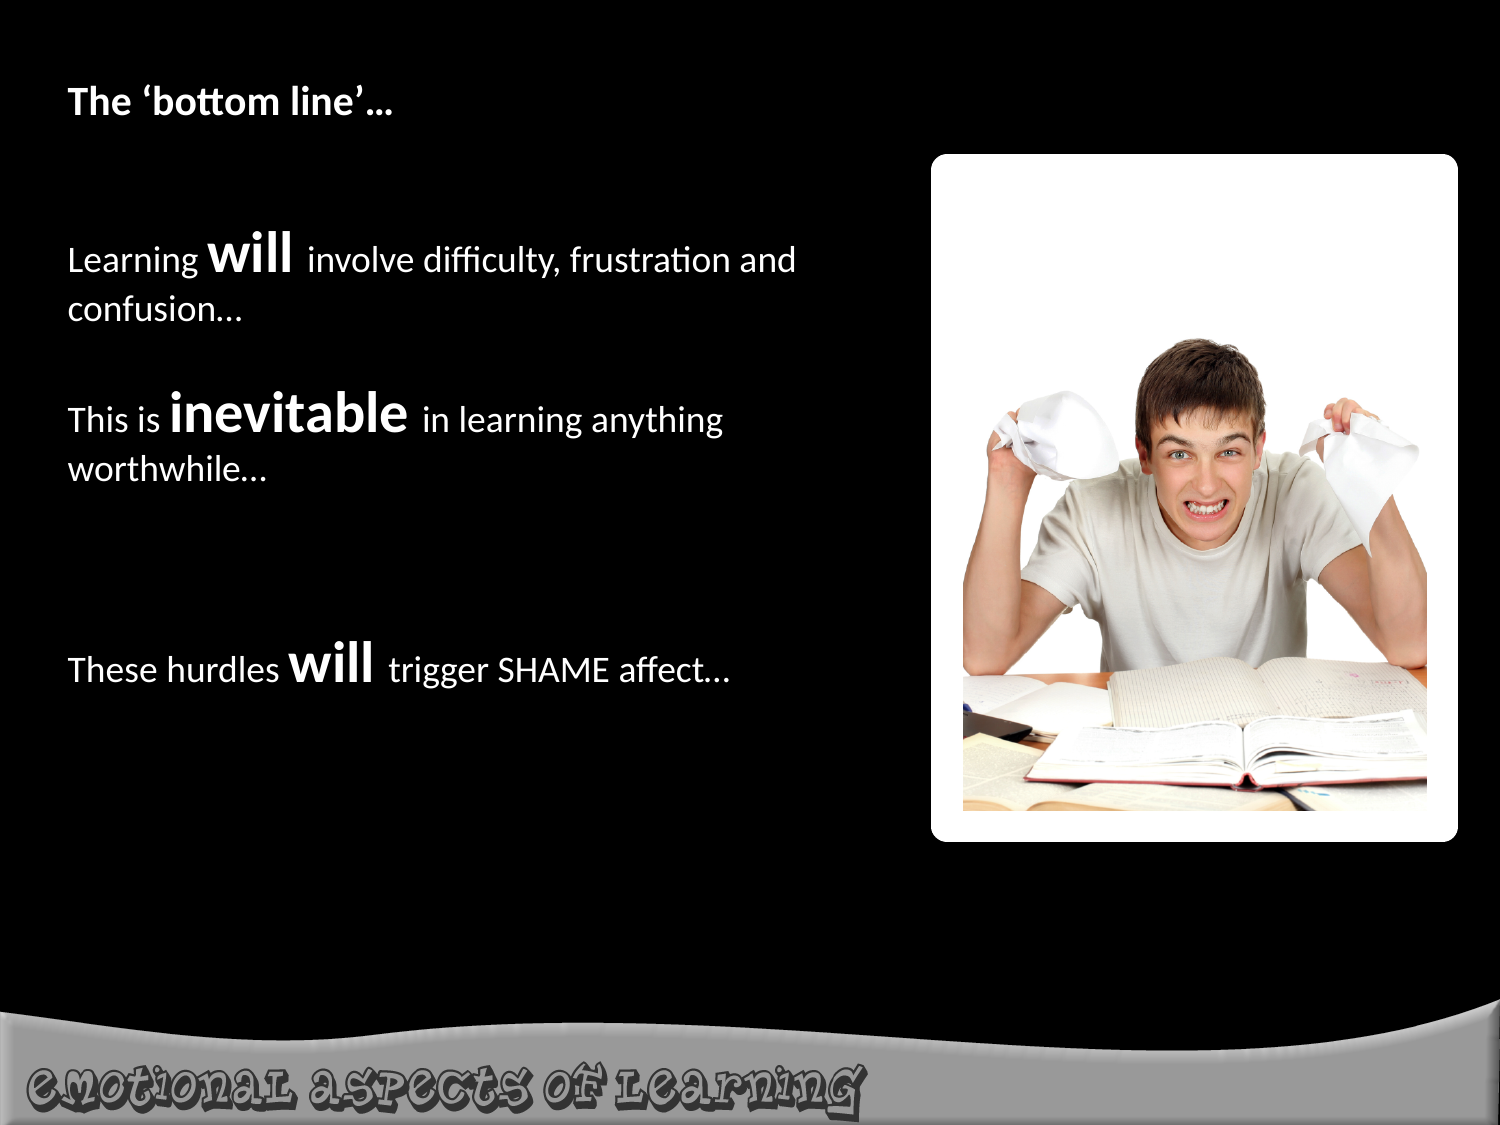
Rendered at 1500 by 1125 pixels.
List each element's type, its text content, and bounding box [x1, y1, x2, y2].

picture [962, 185, 1428, 811]
picture [0, 998, 1500, 1125]
text_box The ‘bottom line’… Learning will involve difficulty, frustration and confusion… This is inevitable in learning anything worthwhile… These hurdles will trigger SHAME affect… [53, 66, 892, 701]
